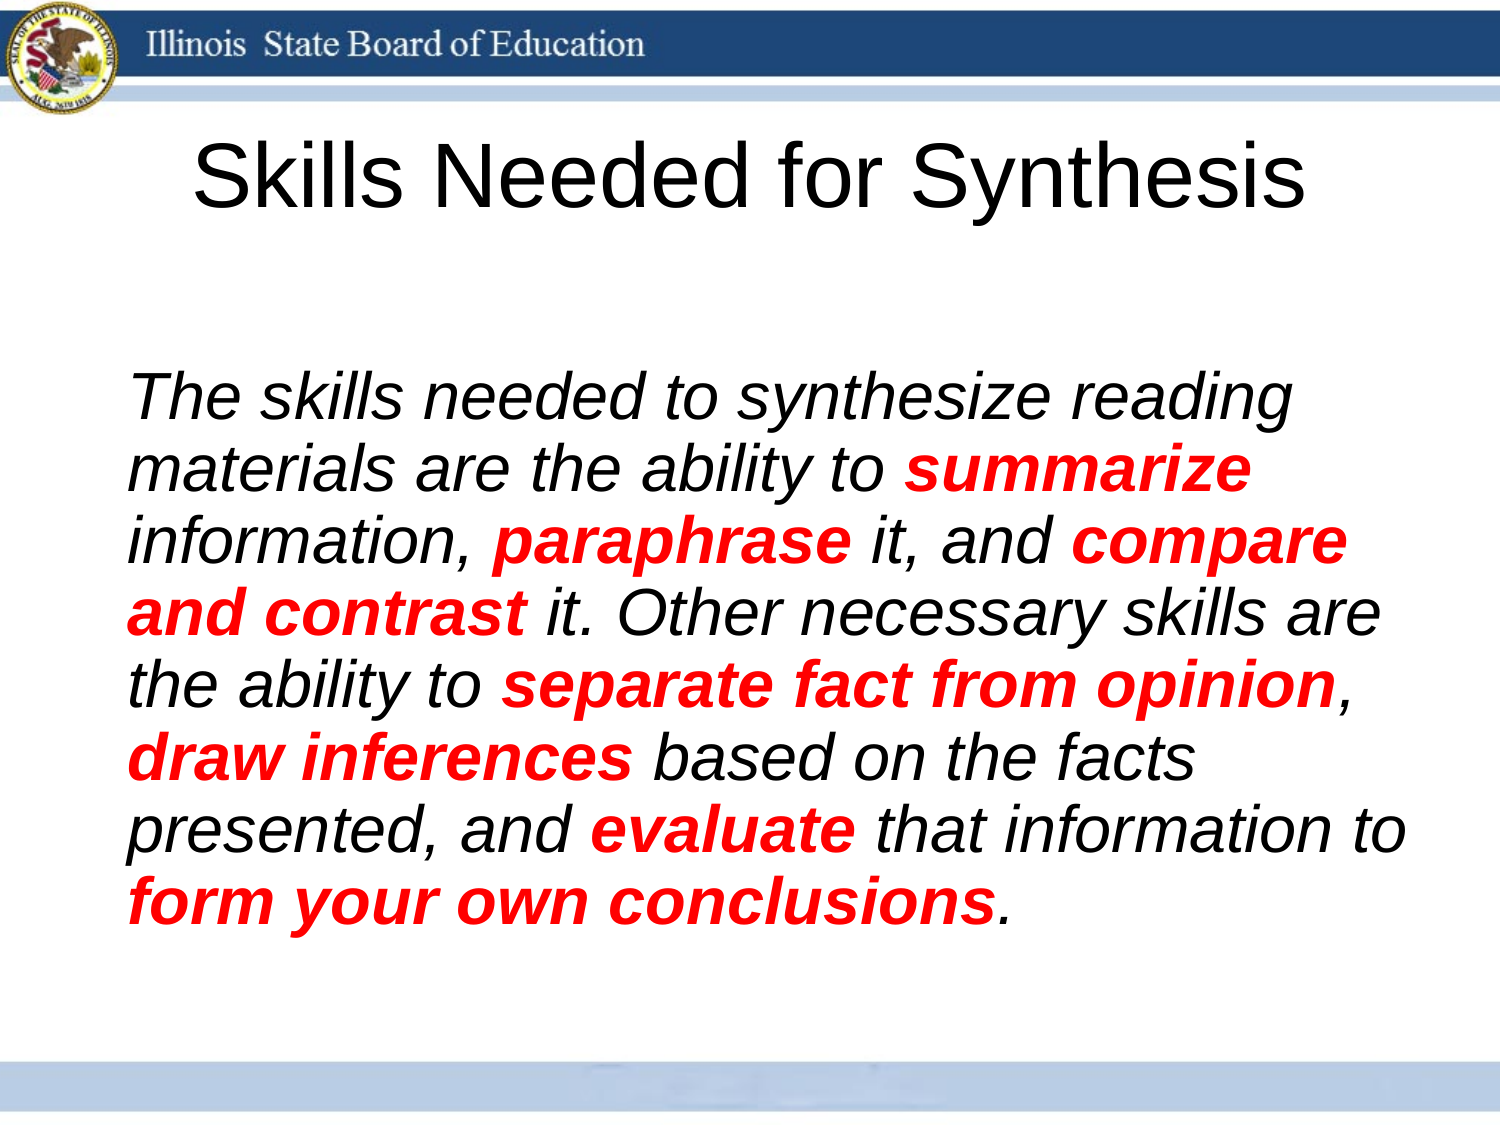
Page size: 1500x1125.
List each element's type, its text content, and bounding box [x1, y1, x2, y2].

picture [0, 0, 1500, 1125]
list The skills needed to synthesize reading materials are the ability to summarize information, paraphrase it, and compare and contrast it. Other necessary skills are the ability to separate fact from opinion, draw inferences based on the facts presented, and evaluate that information to form your own conclusions. [112, 261, 1463, 1062]
title Skills Needed for Synthesis [75, 77, 1426, 265]
